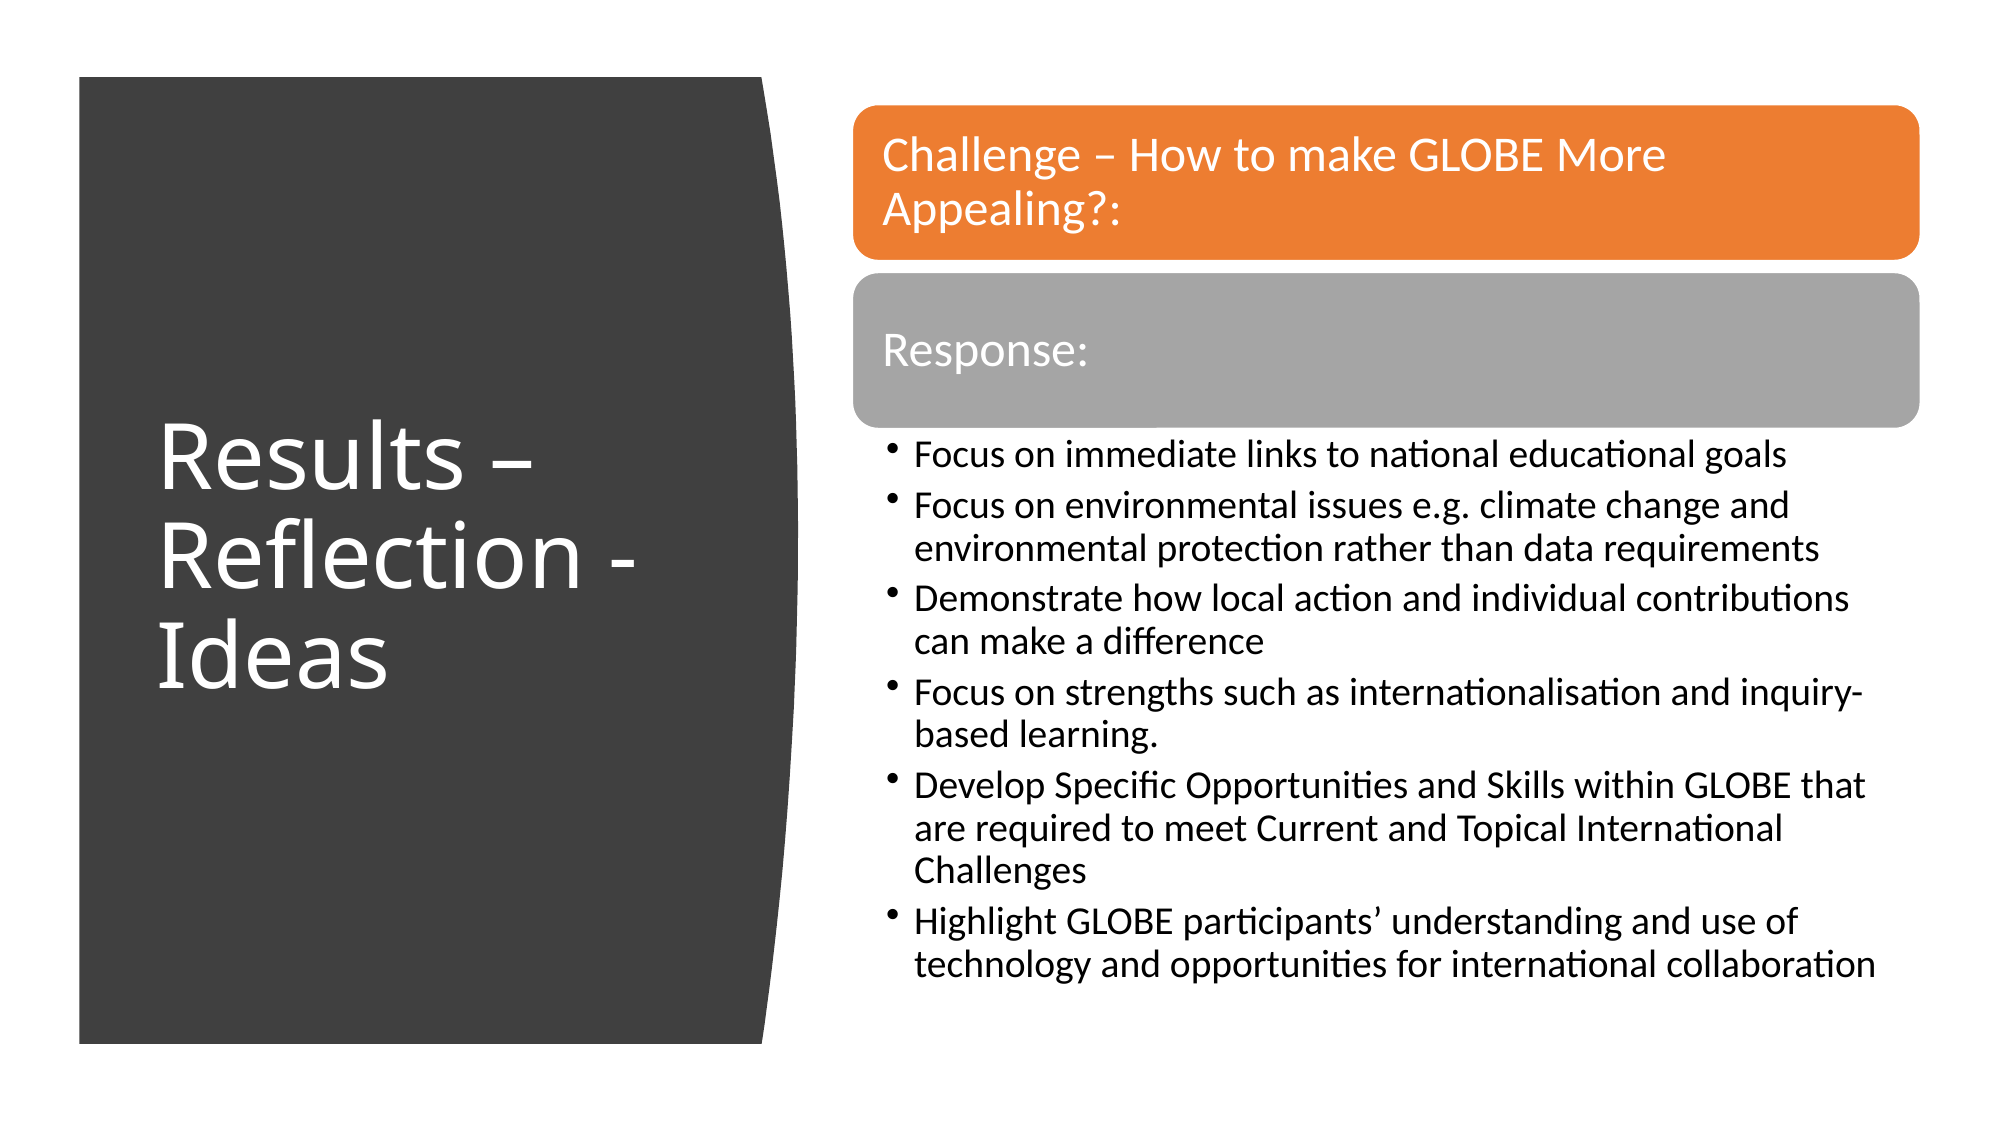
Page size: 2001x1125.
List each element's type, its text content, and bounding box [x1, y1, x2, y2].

text_box [78, 76, 800, 1045]
title Results – Reflection - Ideas [141, 166, 702, 953]
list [852, 77, 1921, 1043]
